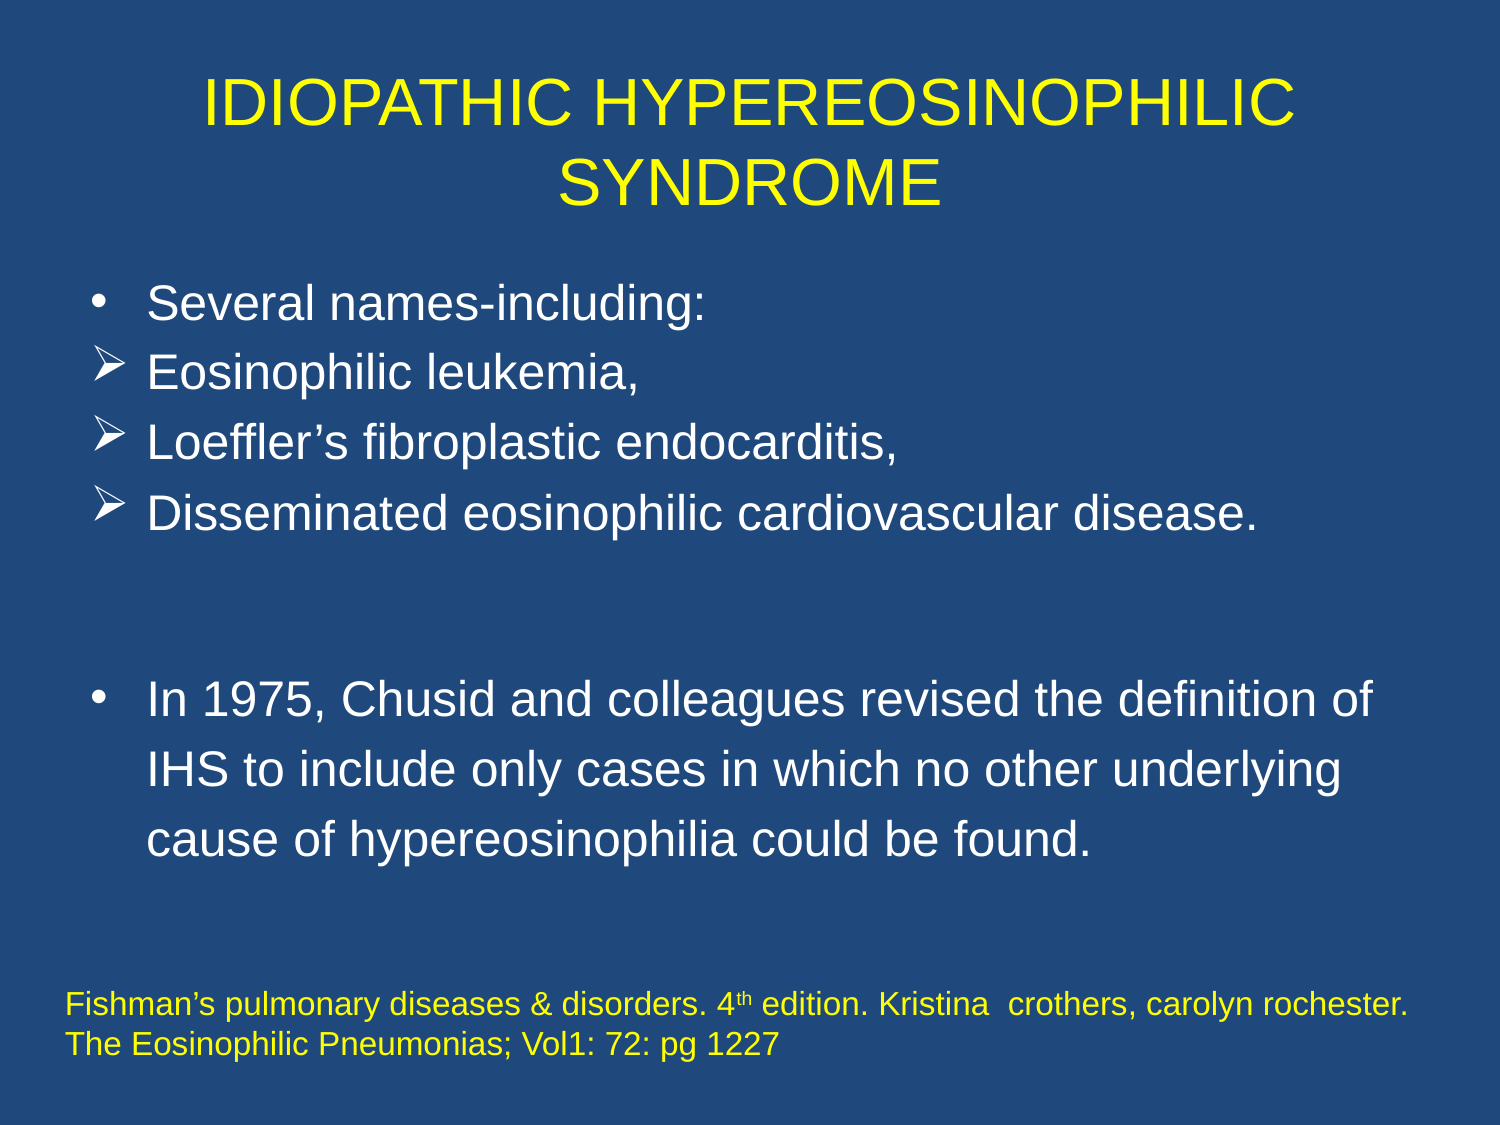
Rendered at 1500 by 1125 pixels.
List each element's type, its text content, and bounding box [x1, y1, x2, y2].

text_box Fishman’s pulmonary diseases & disorders. 4th edition. Kristina crothers, carolyn rochester. The Eosinophilic Pneumonias; Vol1: 72: pg 1227 [50, 974, 1450, 1070]
title IDIOPATHIC HYPEREOSINOPHILIC SYNDROME [75, 45, 1425, 233]
list Several names-including: Eosinophilic leukemia, Loeffler’s fibroplastic endocarditis, Disseminated eosinophilic cardiovascular disease. In 1975, Chusid and colleagues revised the definition of IHS to include only cases in which no other underlying cause of hypereosinophilia could be found. [75, 262, 1425, 974]
